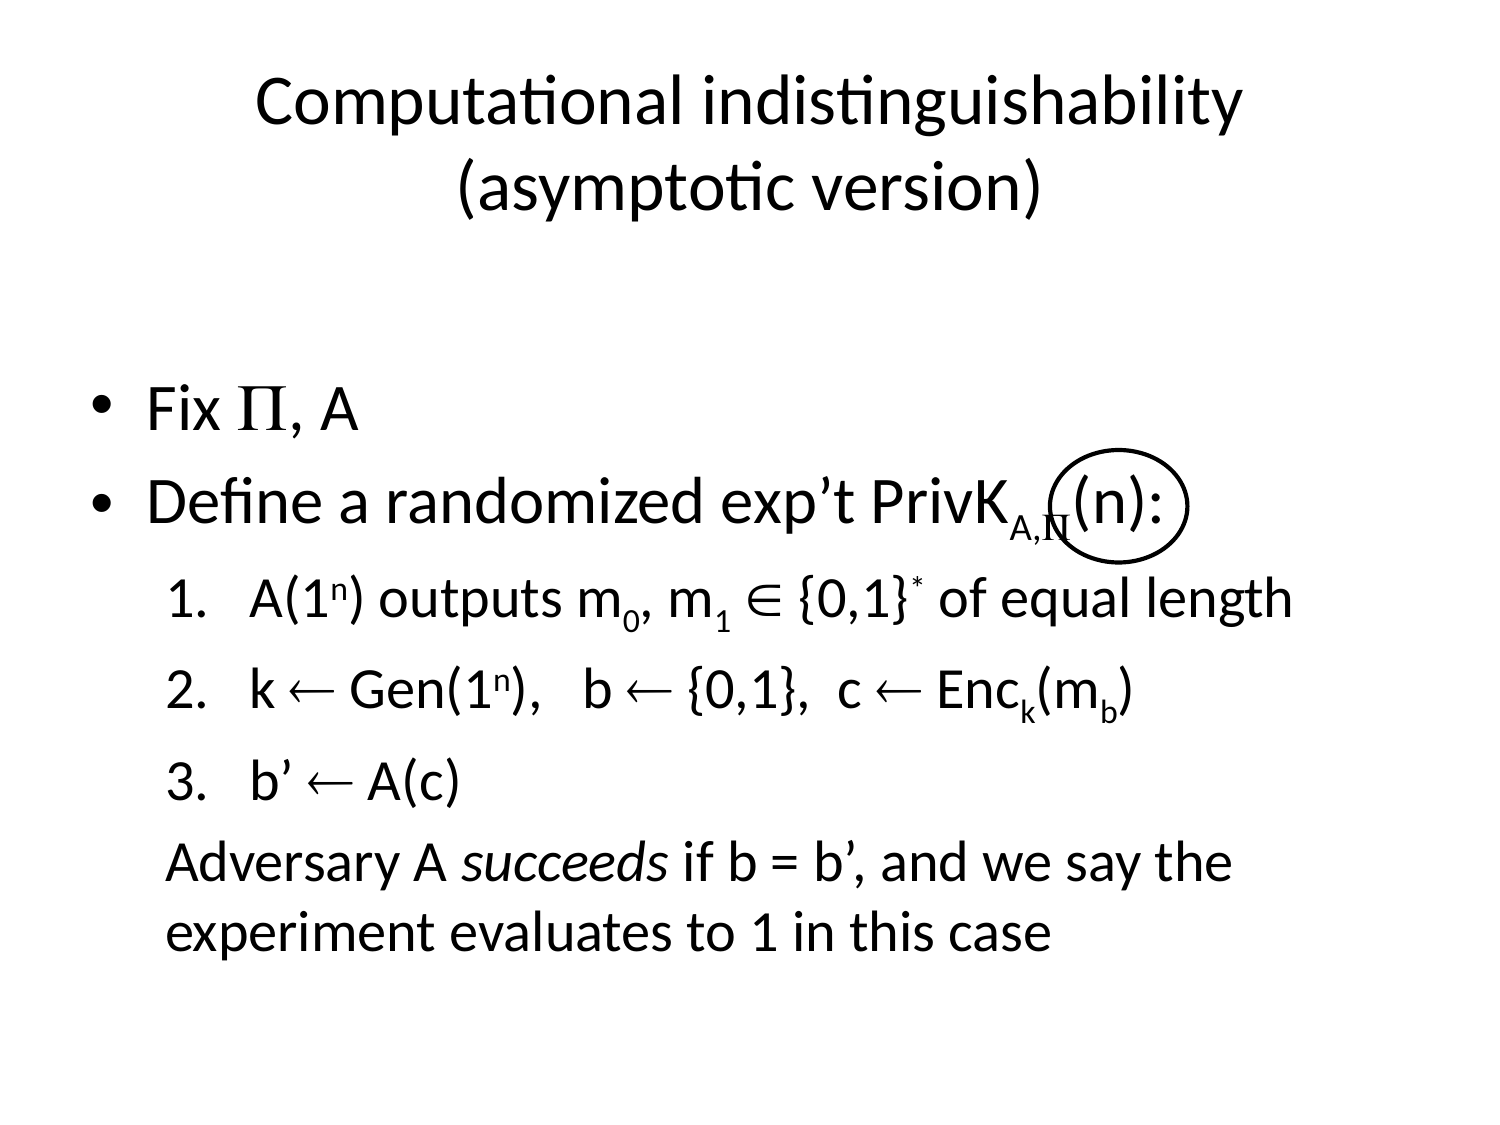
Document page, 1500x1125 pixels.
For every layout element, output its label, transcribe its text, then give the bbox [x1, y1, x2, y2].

title Computational indistinguishability (asymptotic version) [75, 45, 1425, 233]
list Fix , A Define a randomized exp’t PrivKA,(n): A(1n) outputs m0, m1  {0,1}* of equal length k  Gen(1n), b  {0,1}, c  Enck(mb) b’  A(c) Adversary A succeeds if b = b’, and we say the experiment evaluates to 1 in this case [75, 262, 1425, 1005]
text_box [1047, 447, 1190, 565]
